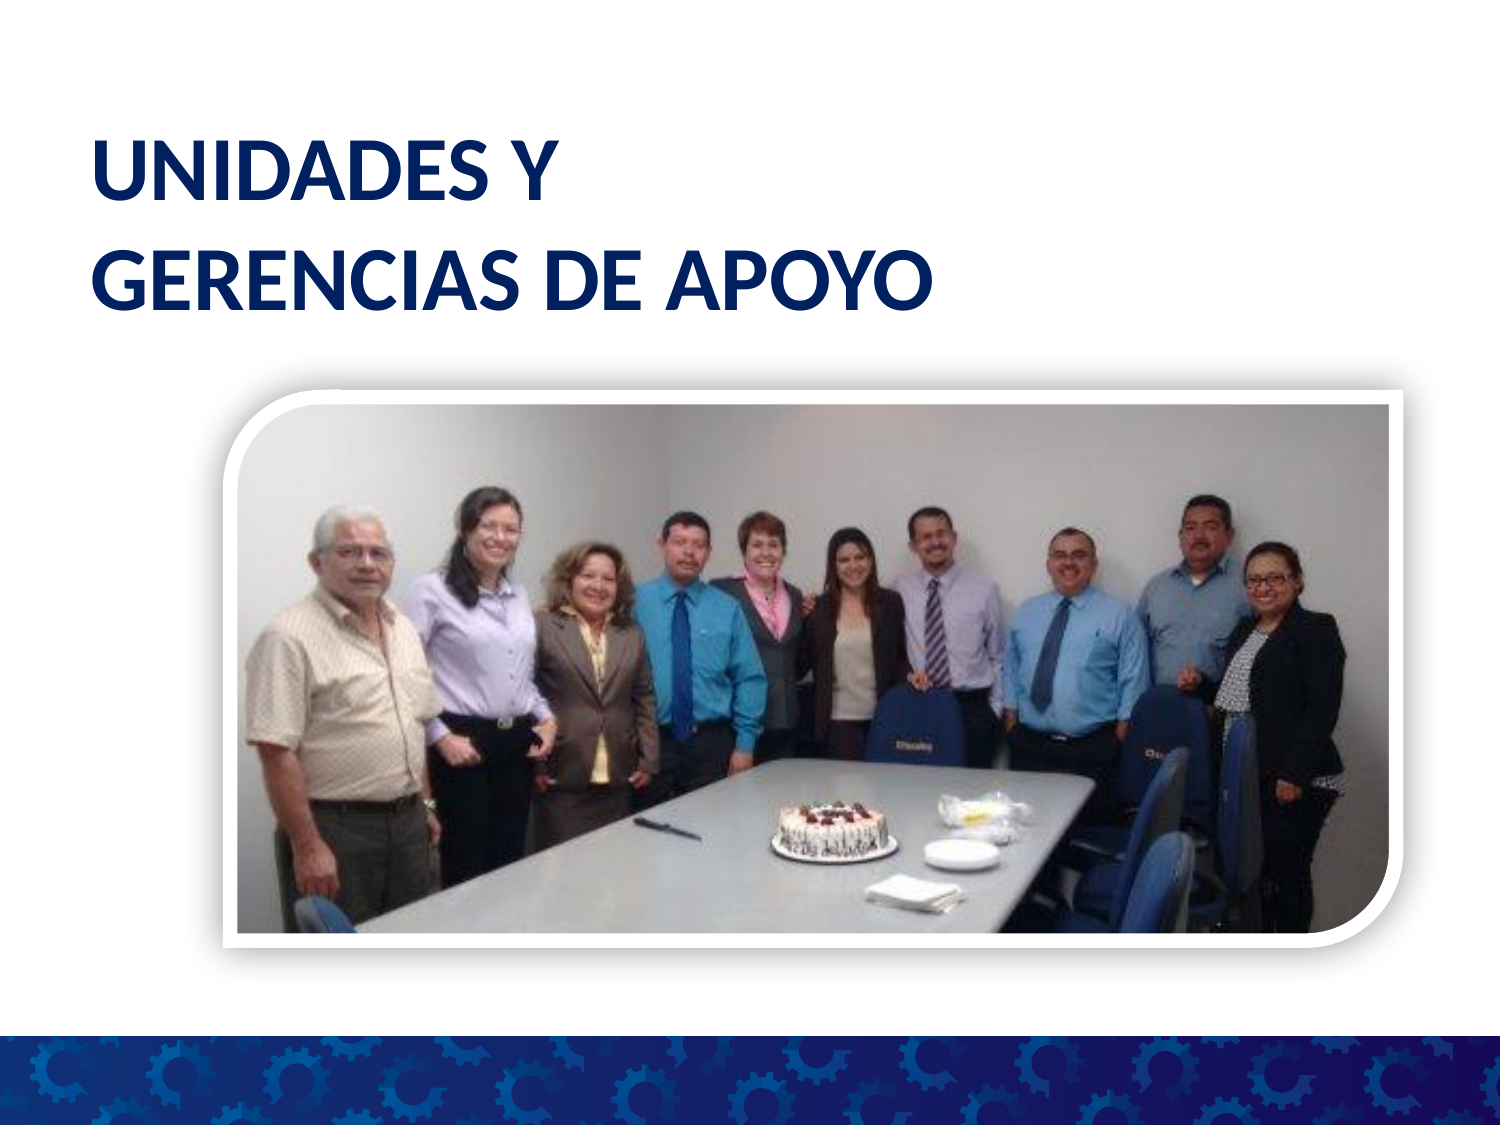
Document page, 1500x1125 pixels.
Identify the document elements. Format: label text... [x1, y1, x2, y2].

title UNIDADES Y GERENCIAS DE APOYO [75, 125, 1425, 313]
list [229, 396, 1397, 941]
picture [0, 1036, 1500, 1125]
